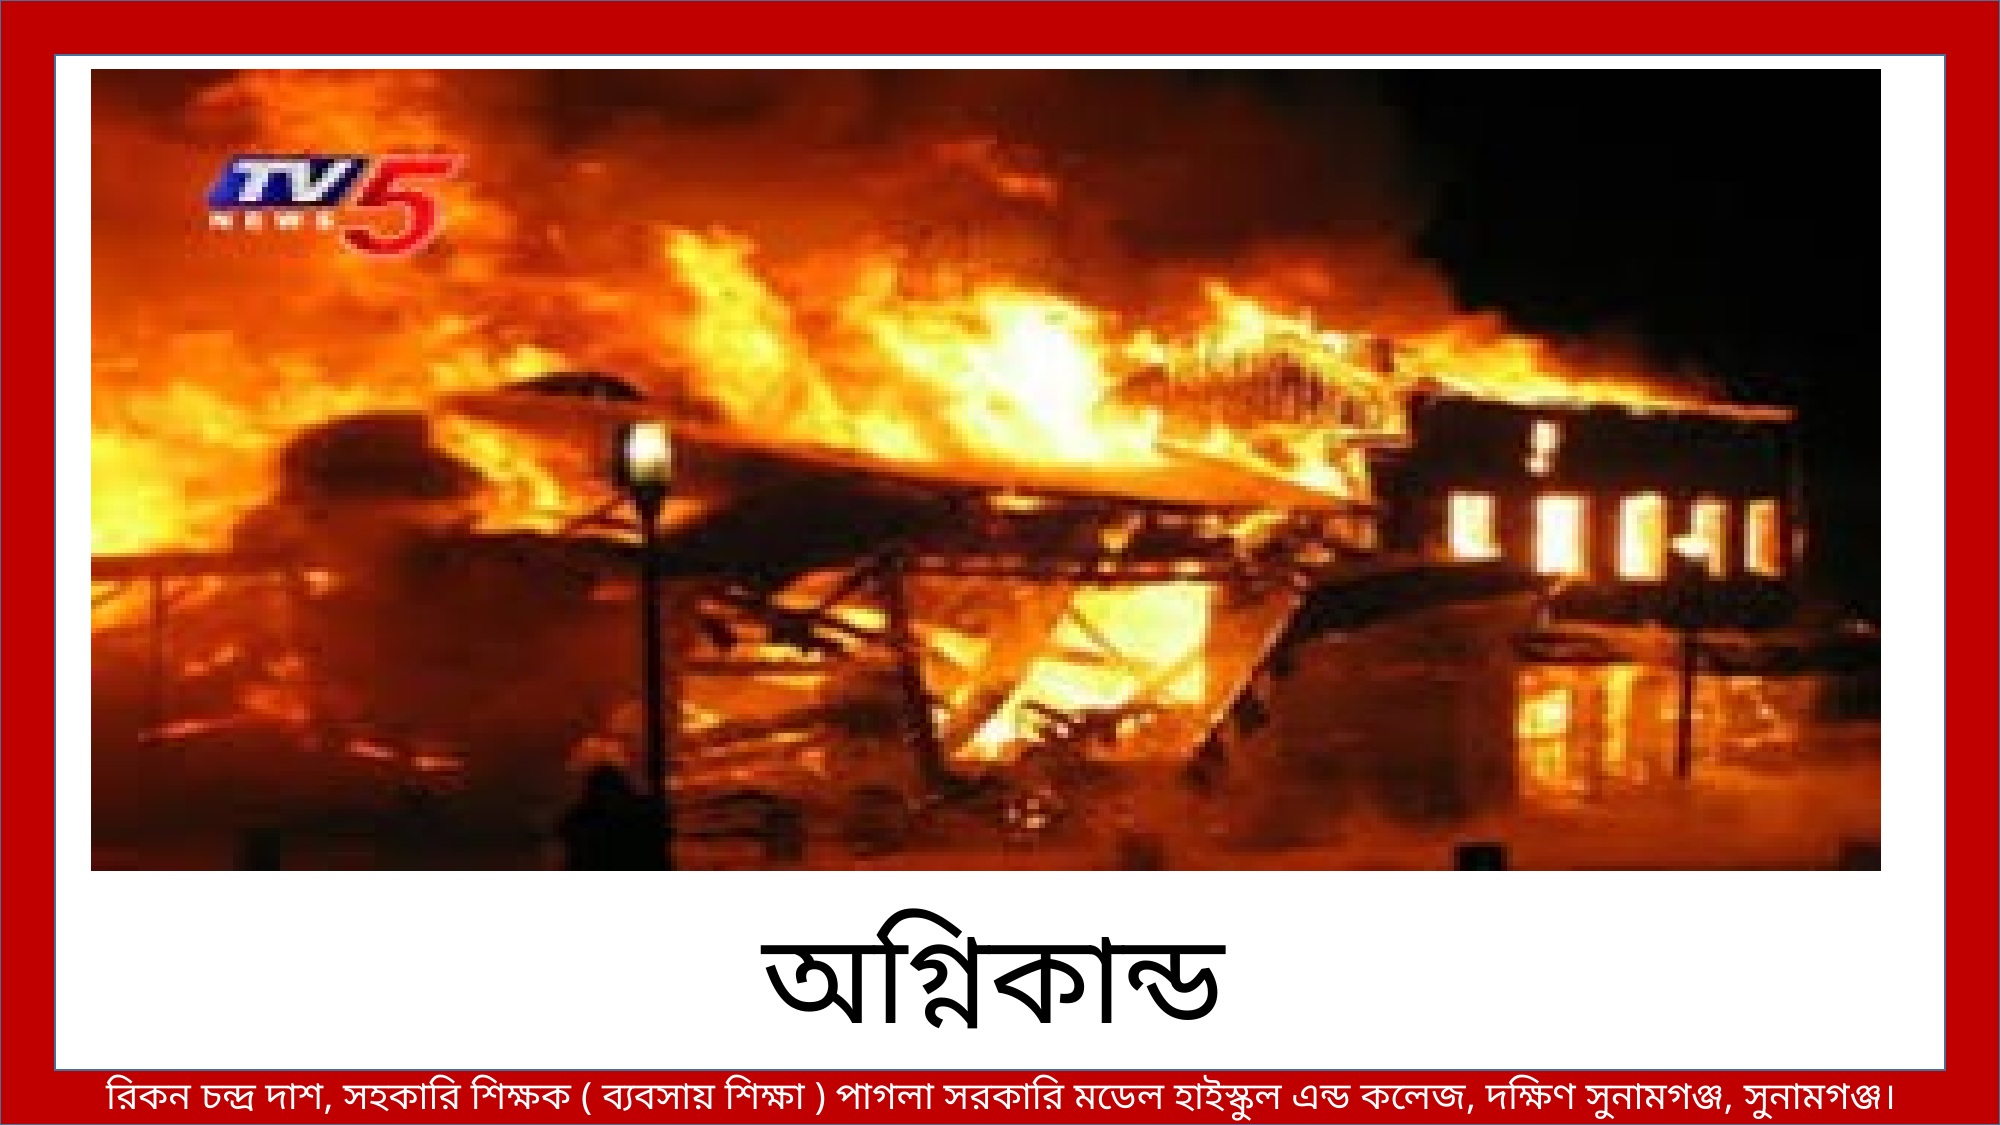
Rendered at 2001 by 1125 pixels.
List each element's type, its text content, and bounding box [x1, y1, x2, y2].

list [91, 69, 1881, 871]
text_box অগ্নিকান্ড [91, 890, 1897, 1056]
